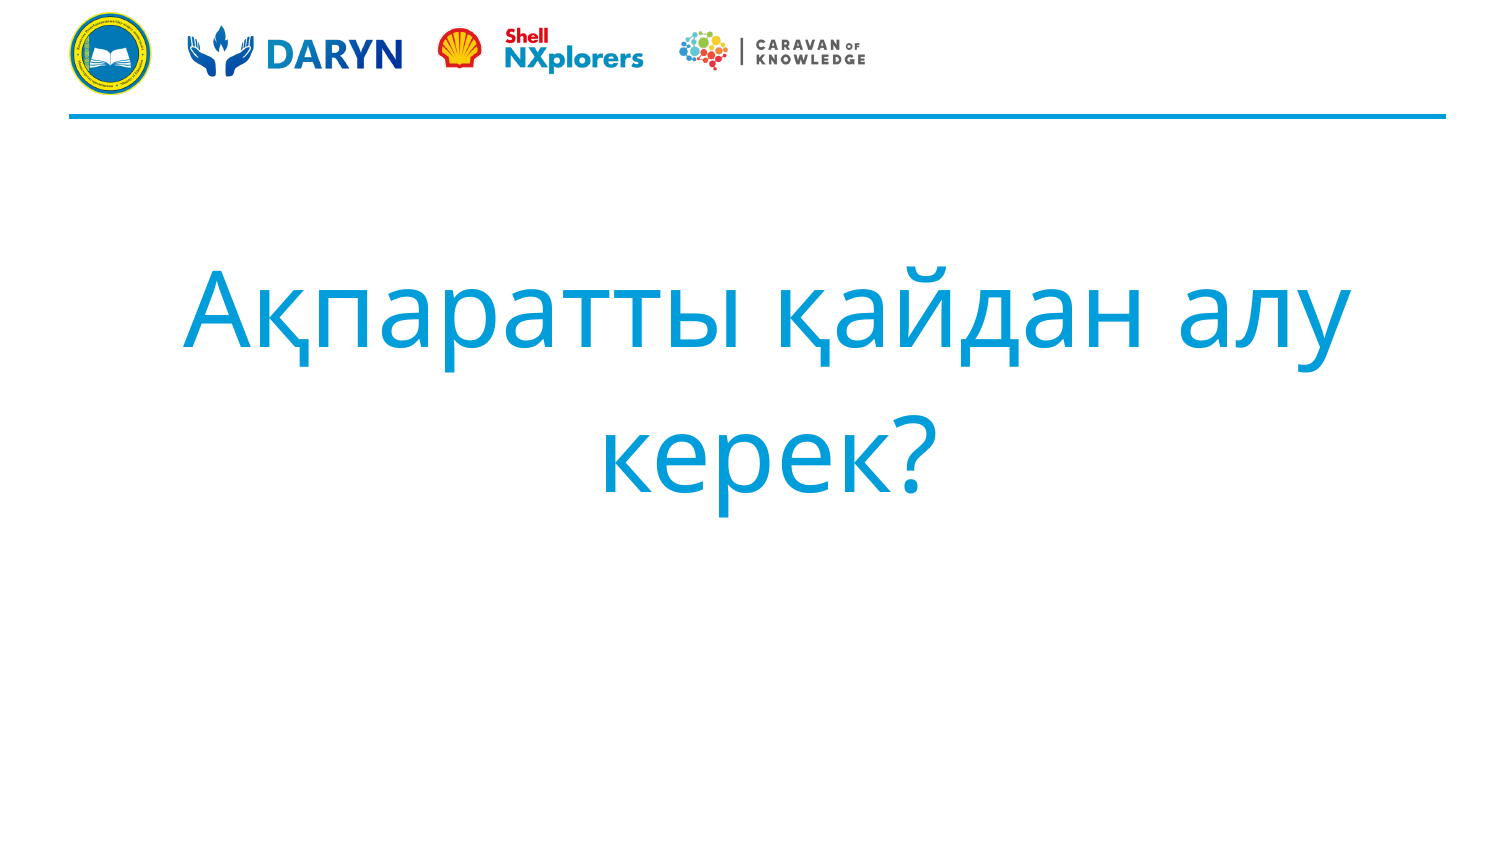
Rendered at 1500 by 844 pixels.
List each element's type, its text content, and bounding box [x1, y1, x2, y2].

title Ақпаратты қайдан алу керек? [69, 217, 1467, 539]
picture [68, 12, 865, 95]
